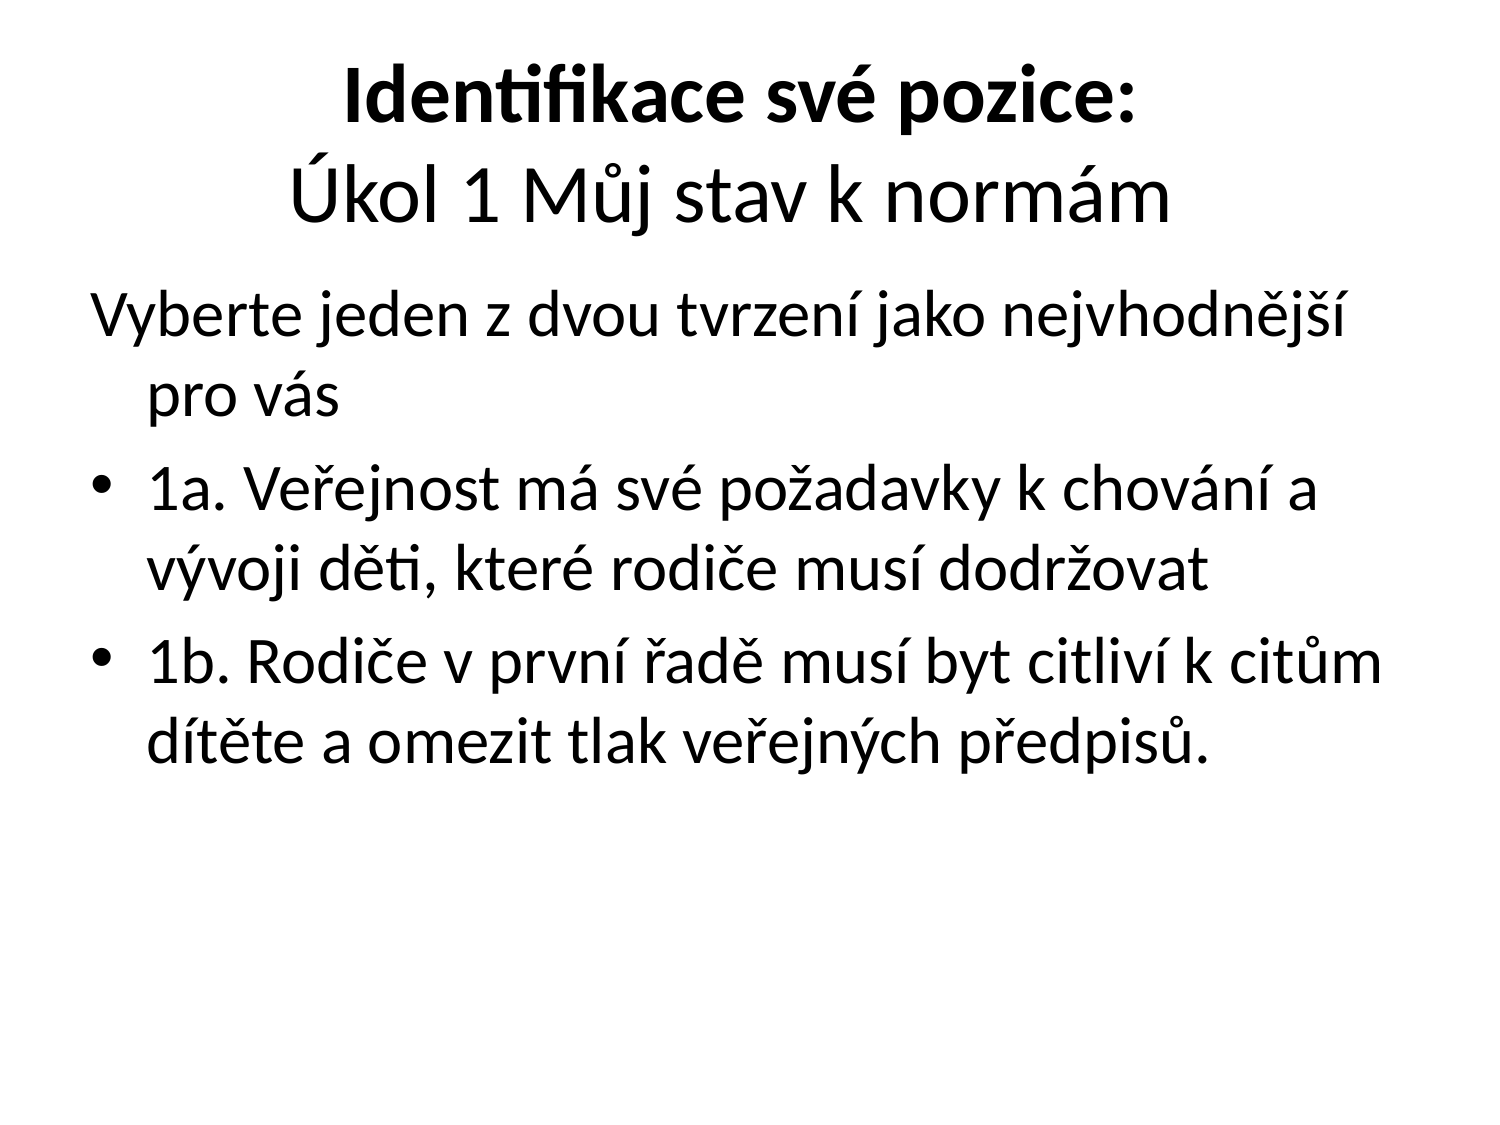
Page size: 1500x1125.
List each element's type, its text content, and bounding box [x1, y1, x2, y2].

list Vyberte jeden z dvou tvrzení jako nejvhodnější pro vás 1a. Veřejnost má své požadavky k chování a vývoji děti, které rodiče musí dodržovat 1b. Rodiče v první řadě musí byt citliví k citům dítěte a omezit tlak veřejných předpisů. [74, 262, 1426, 1006]
title Identifikace své pozice: Úkol 1 Můj stav k normám [74, 44, 1426, 233]
